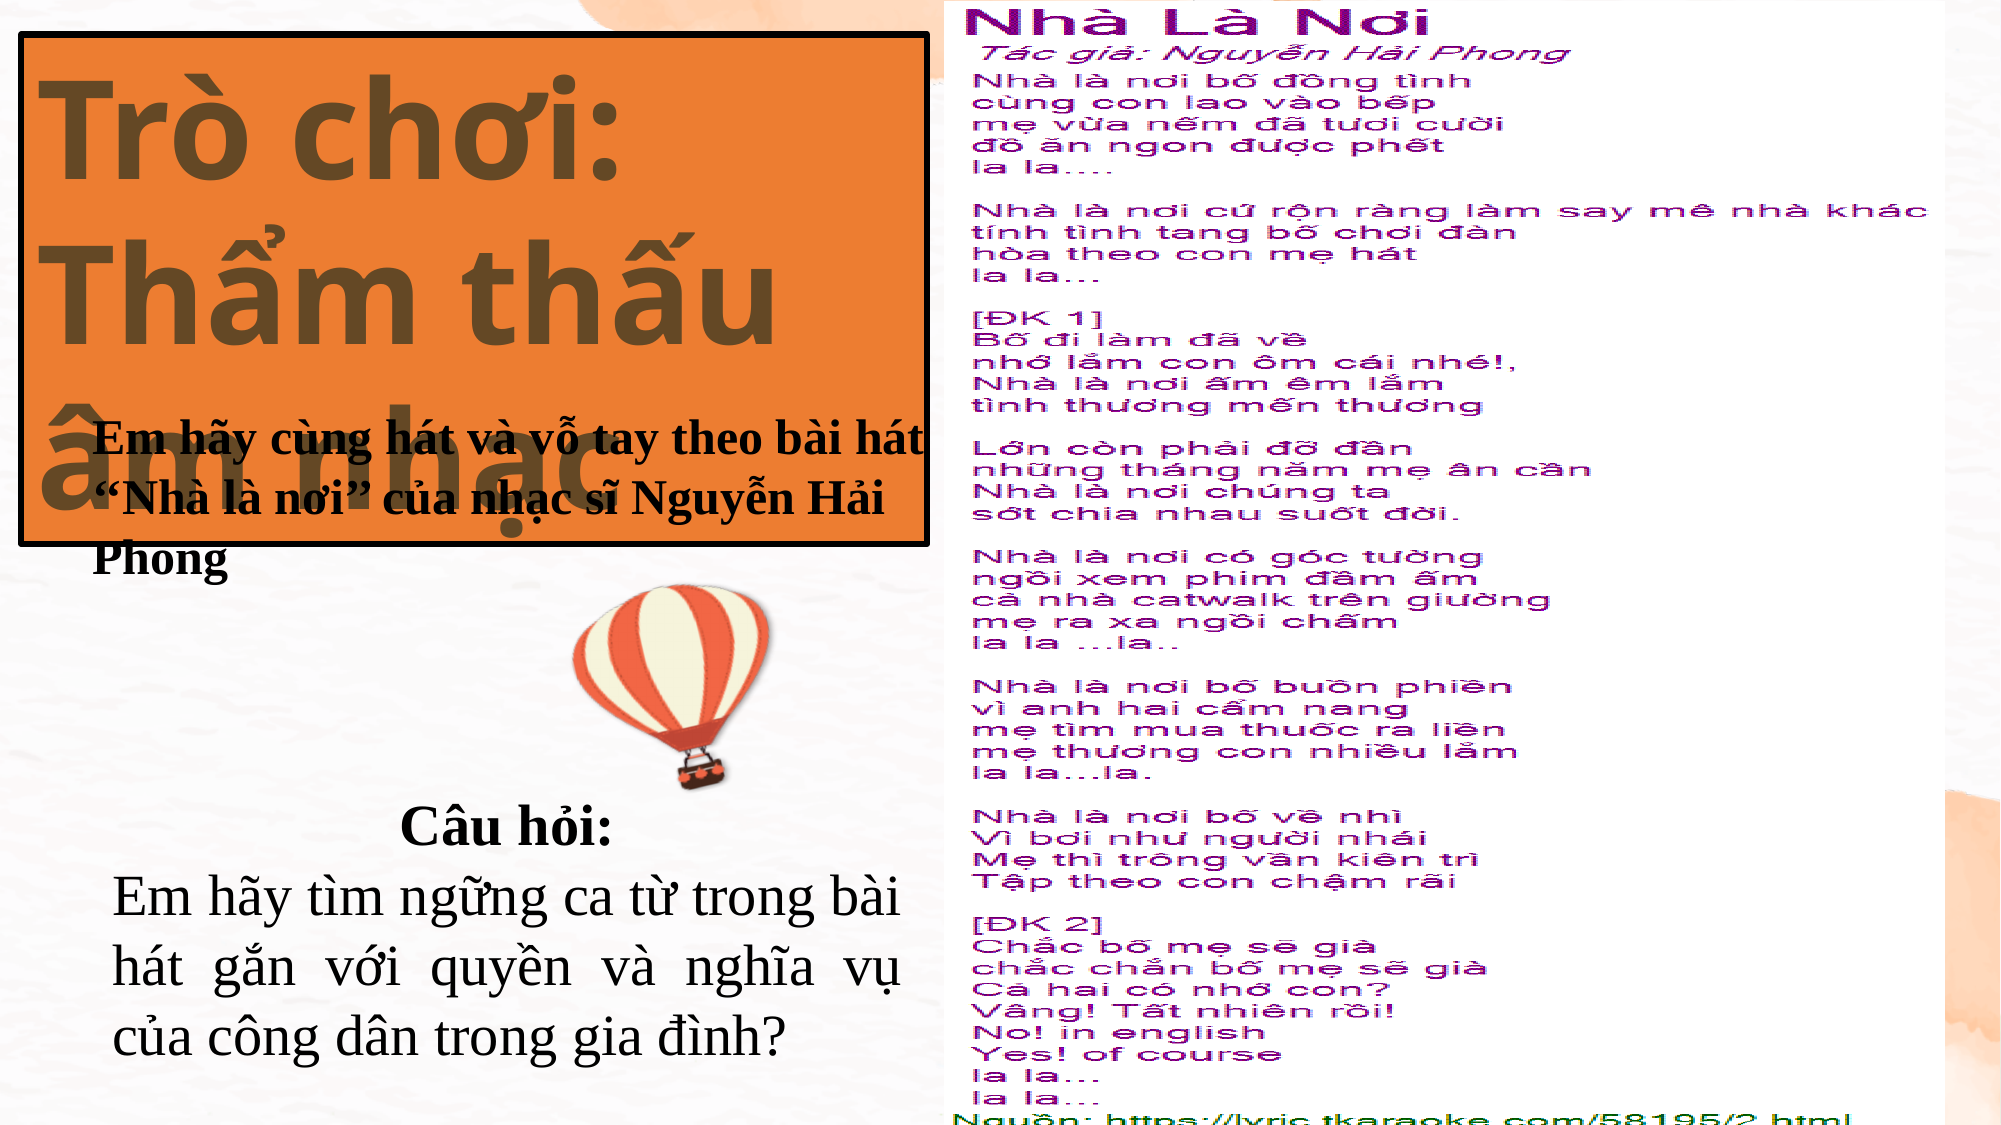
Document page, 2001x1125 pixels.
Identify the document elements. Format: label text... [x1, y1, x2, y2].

text_box Em hãy cùng hát và vỗ tay theo bài hát ‘‘Nhà là nơi’’ của nhạc sĩ Nguyễn Hải Phong [77, 397, 944, 592]
text_box Câu hỏi: Em hãy tìm ngững ca từ trong bài hát gắn với quyền và nghĩa vụ của công dân trong gia đình? [97, 779, 918, 1075]
text_box Trò chơi: Thẩm thấu âm nhạc [21, 34, 928, 544]
picture [0, 0, 2001, 1125]
